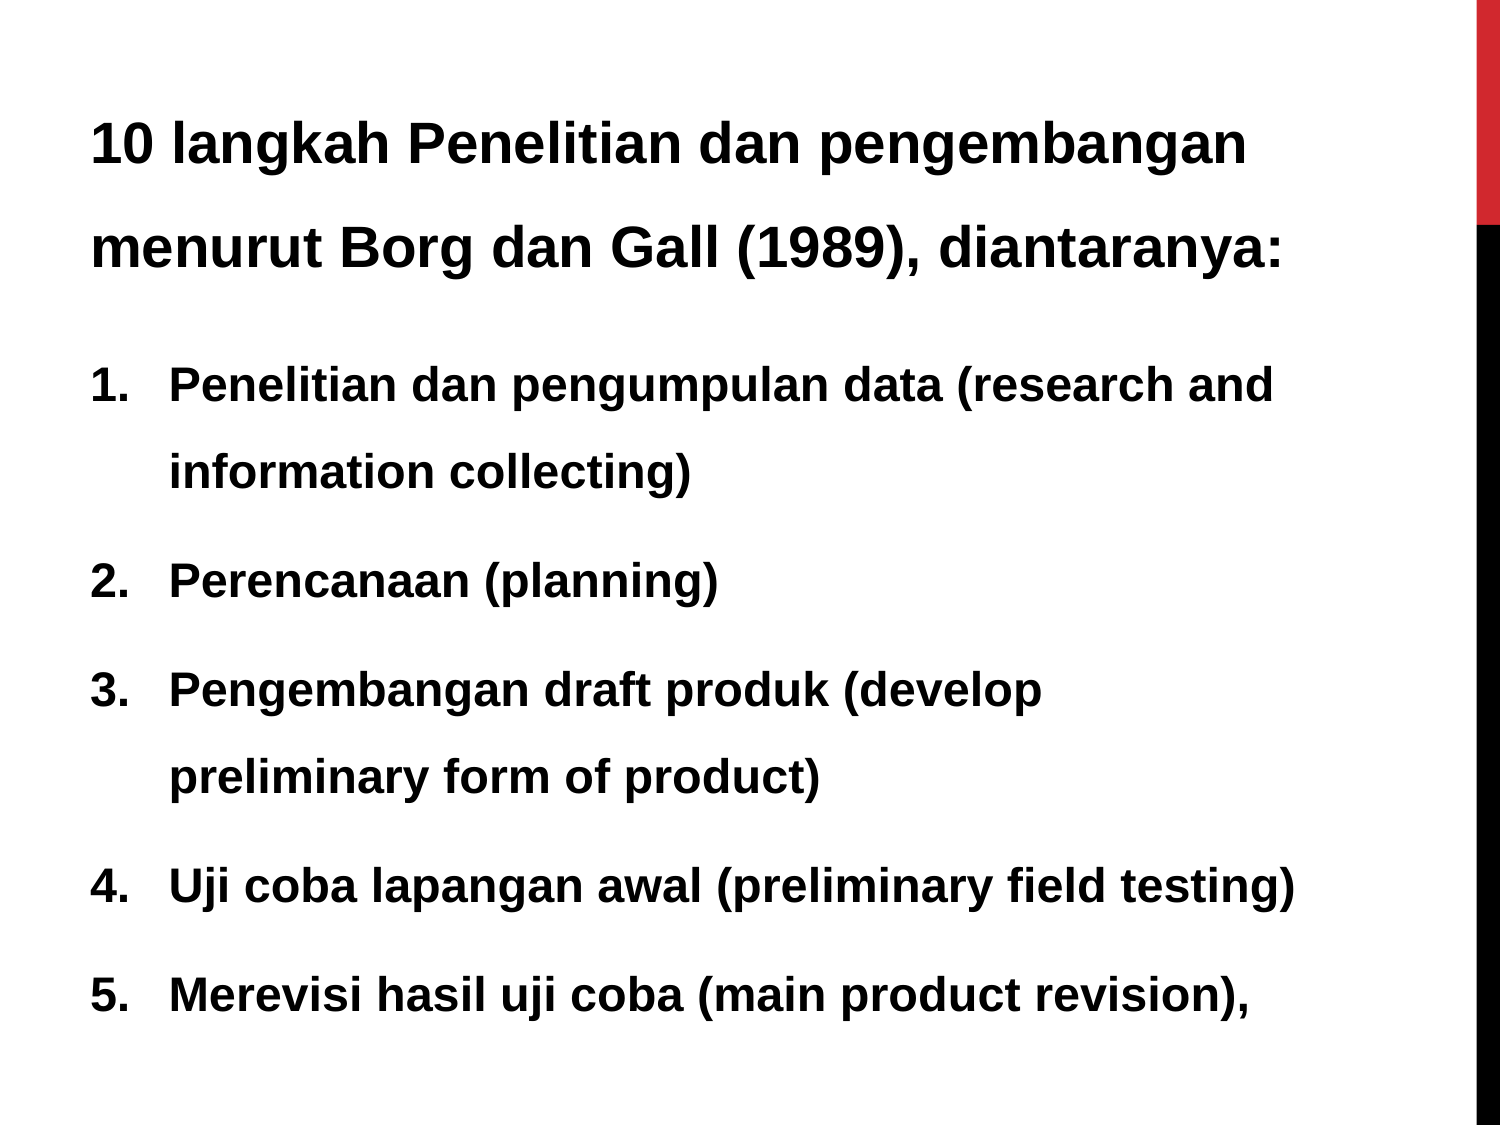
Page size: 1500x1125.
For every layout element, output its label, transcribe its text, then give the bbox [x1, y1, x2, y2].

text_box 10 langkah Penelitian dan pengembangan menurut Borg dan Gall (1989), diantaranya: [75, 62, 1325, 313]
list Penelitian dan pengumpulan data (research and information collecting) Perencanaan (planning) Pengembangan draft produk (develop preliminary form of product) Uji coba lapangan awal (preliminary field testing) Merevisi hasil uji coba (main product revision), [75, 316, 1325, 1097]
